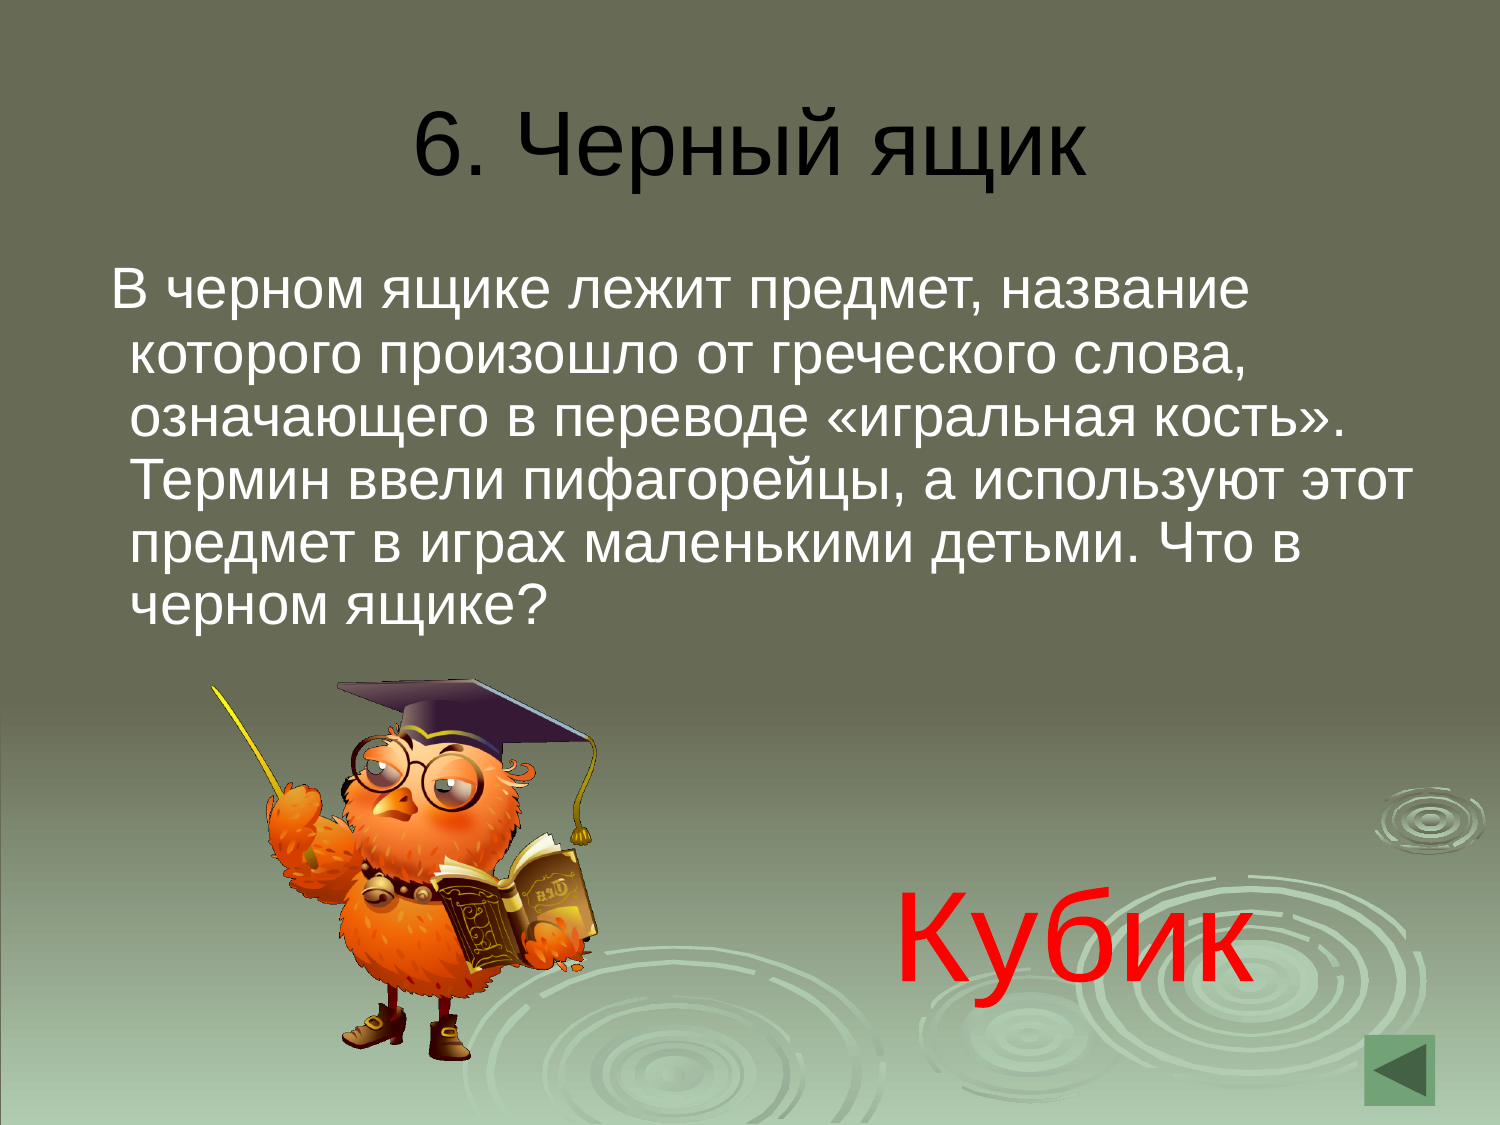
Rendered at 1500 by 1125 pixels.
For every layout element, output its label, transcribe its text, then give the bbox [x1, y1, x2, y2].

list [210, 679, 598, 1061]
text_box [1364, 1034, 1436, 1106]
list В черном ящике лежит предмет, название которого произошло от греческого слова, означающего в переводе «игральная кость». Термин ввели пифагорейцы, а используют этот предмет в играх маленькими детьми. Что в черном ящике? [58, 243, 1460, 669]
title 6. Черный ящик [74, 45, 1426, 233]
